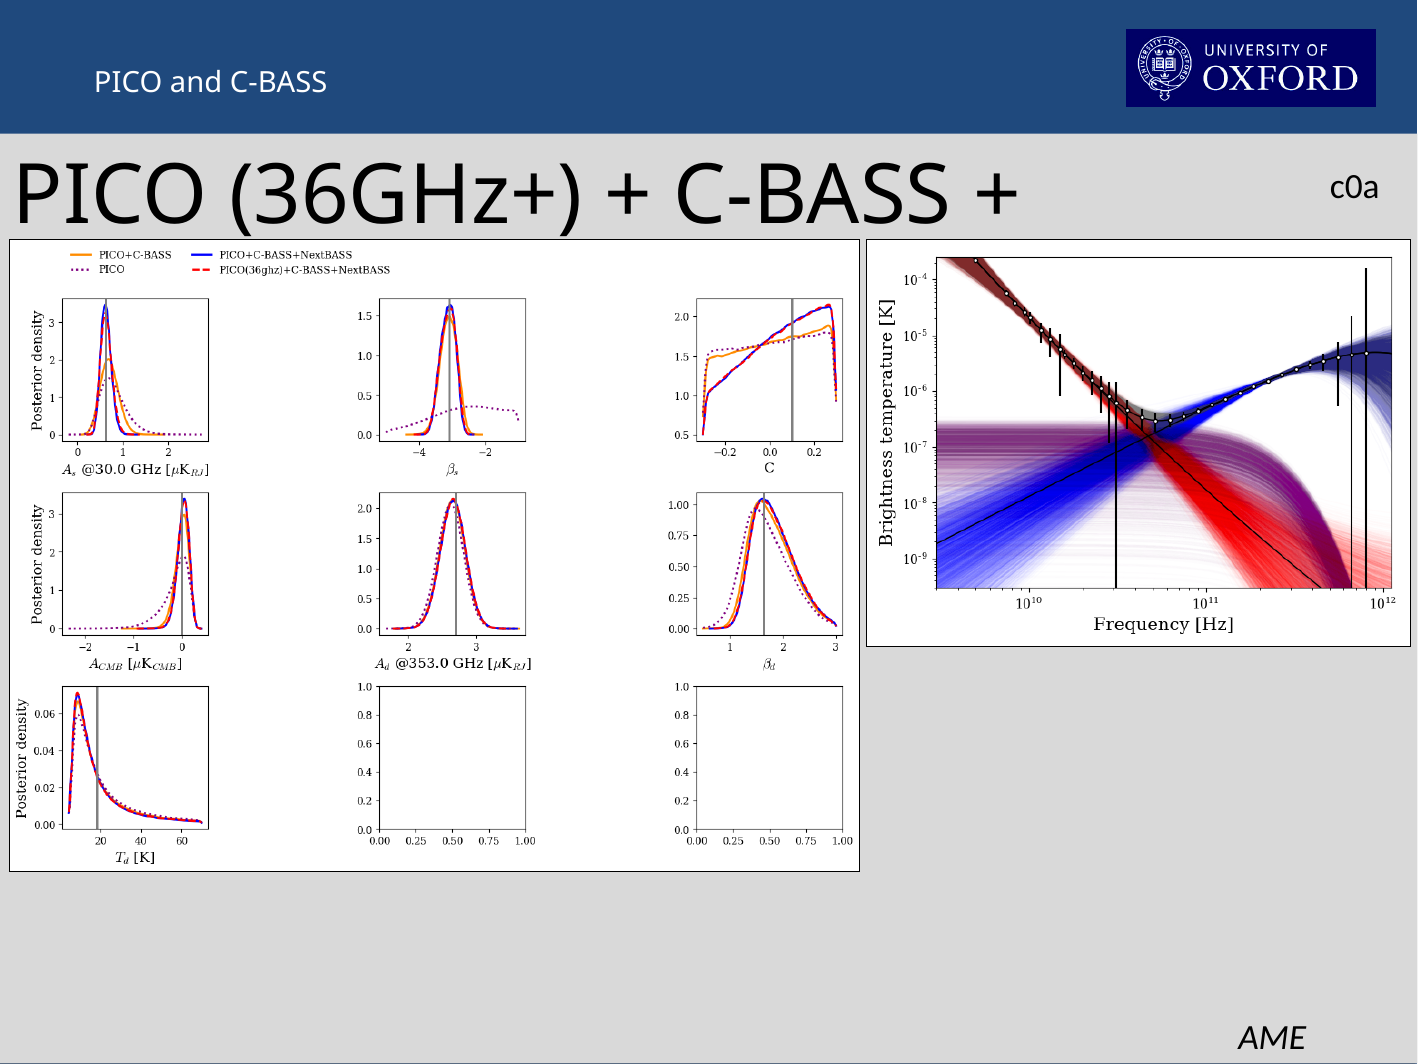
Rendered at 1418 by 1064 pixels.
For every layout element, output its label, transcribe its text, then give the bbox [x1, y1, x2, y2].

text_box AME [1223, 1007, 1418, 1064]
picture [1126, 29, 1376, 107]
text_box PICO (36GHz+) + C-BASS + NextBASS [0, 133, 1347, 383]
picture [9, 238, 860, 872]
picture [866, 238, 1411, 647]
text_box c0a [1315, 156, 1418, 214]
